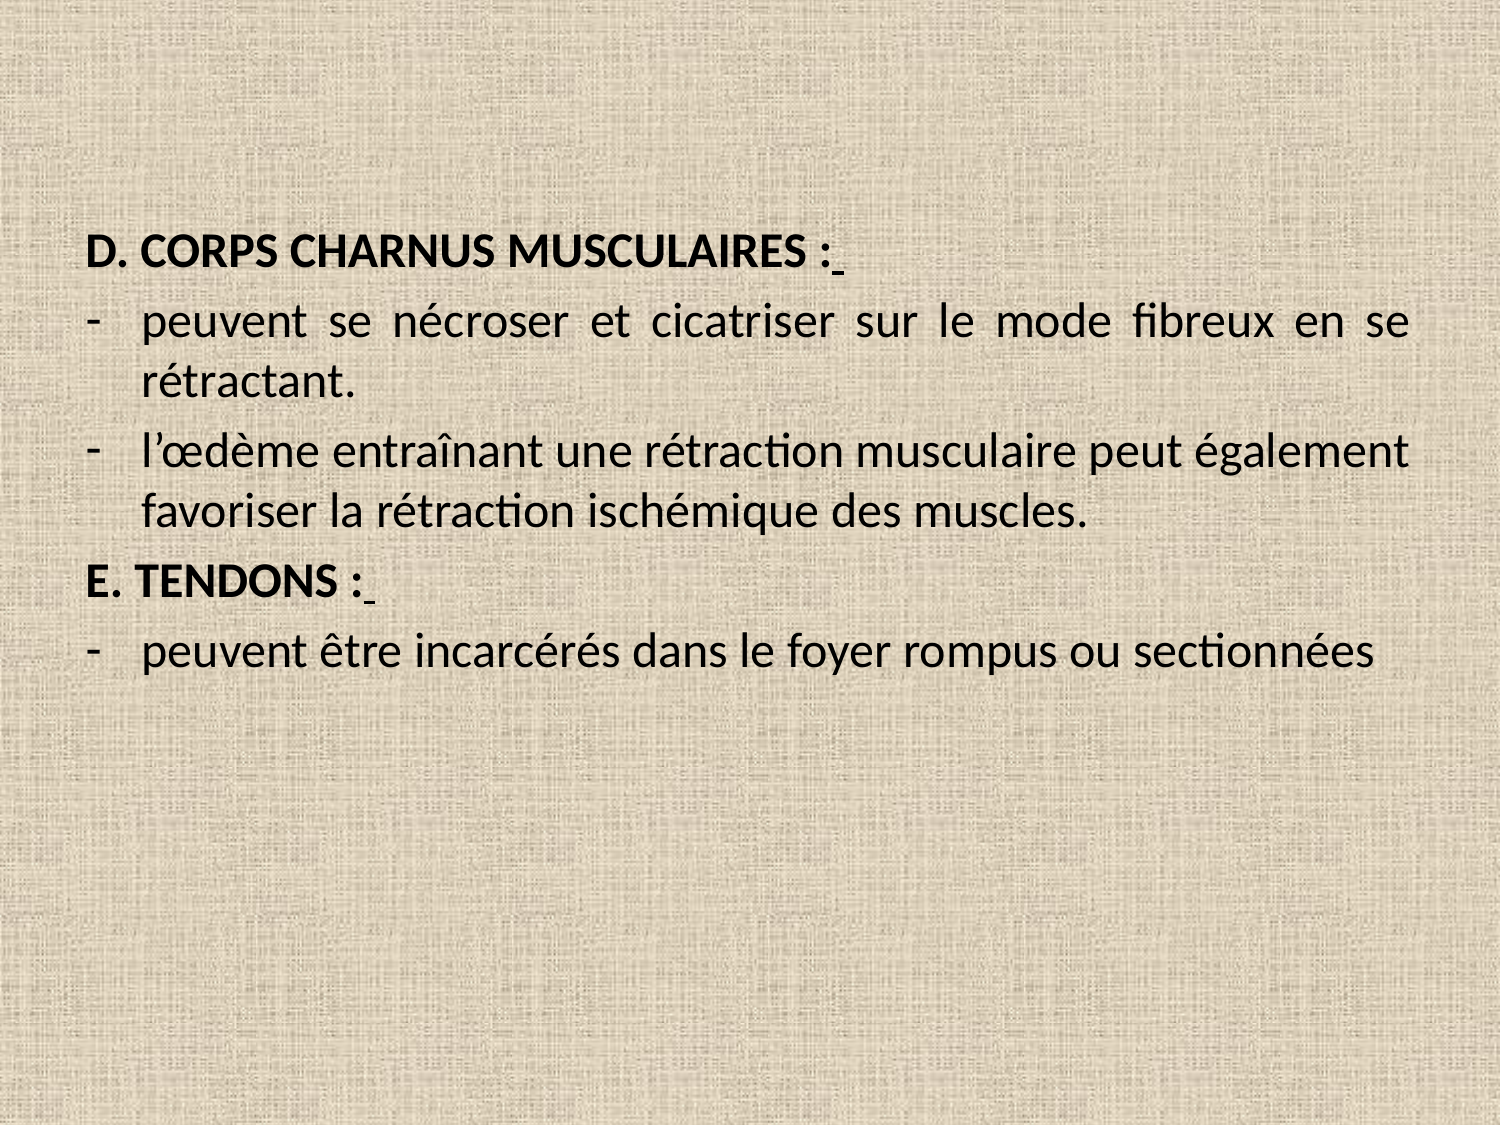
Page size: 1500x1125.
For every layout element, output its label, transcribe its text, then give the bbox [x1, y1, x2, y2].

picture [0, 0, 1500, 1125]
list D. CORPS CHARNUS MUSCULAIRES : peuvent se nécroser et cicatriser sur le mode fibreux en se rétractant. l’œdème entraînant une rétraction musculaire peut également favoriser la rétraction ischémique des muscles. E. TENDONS : peuvent être incarcérés dans le foyer rompus ou sectionnées [70, 70, 1425, 1005]
